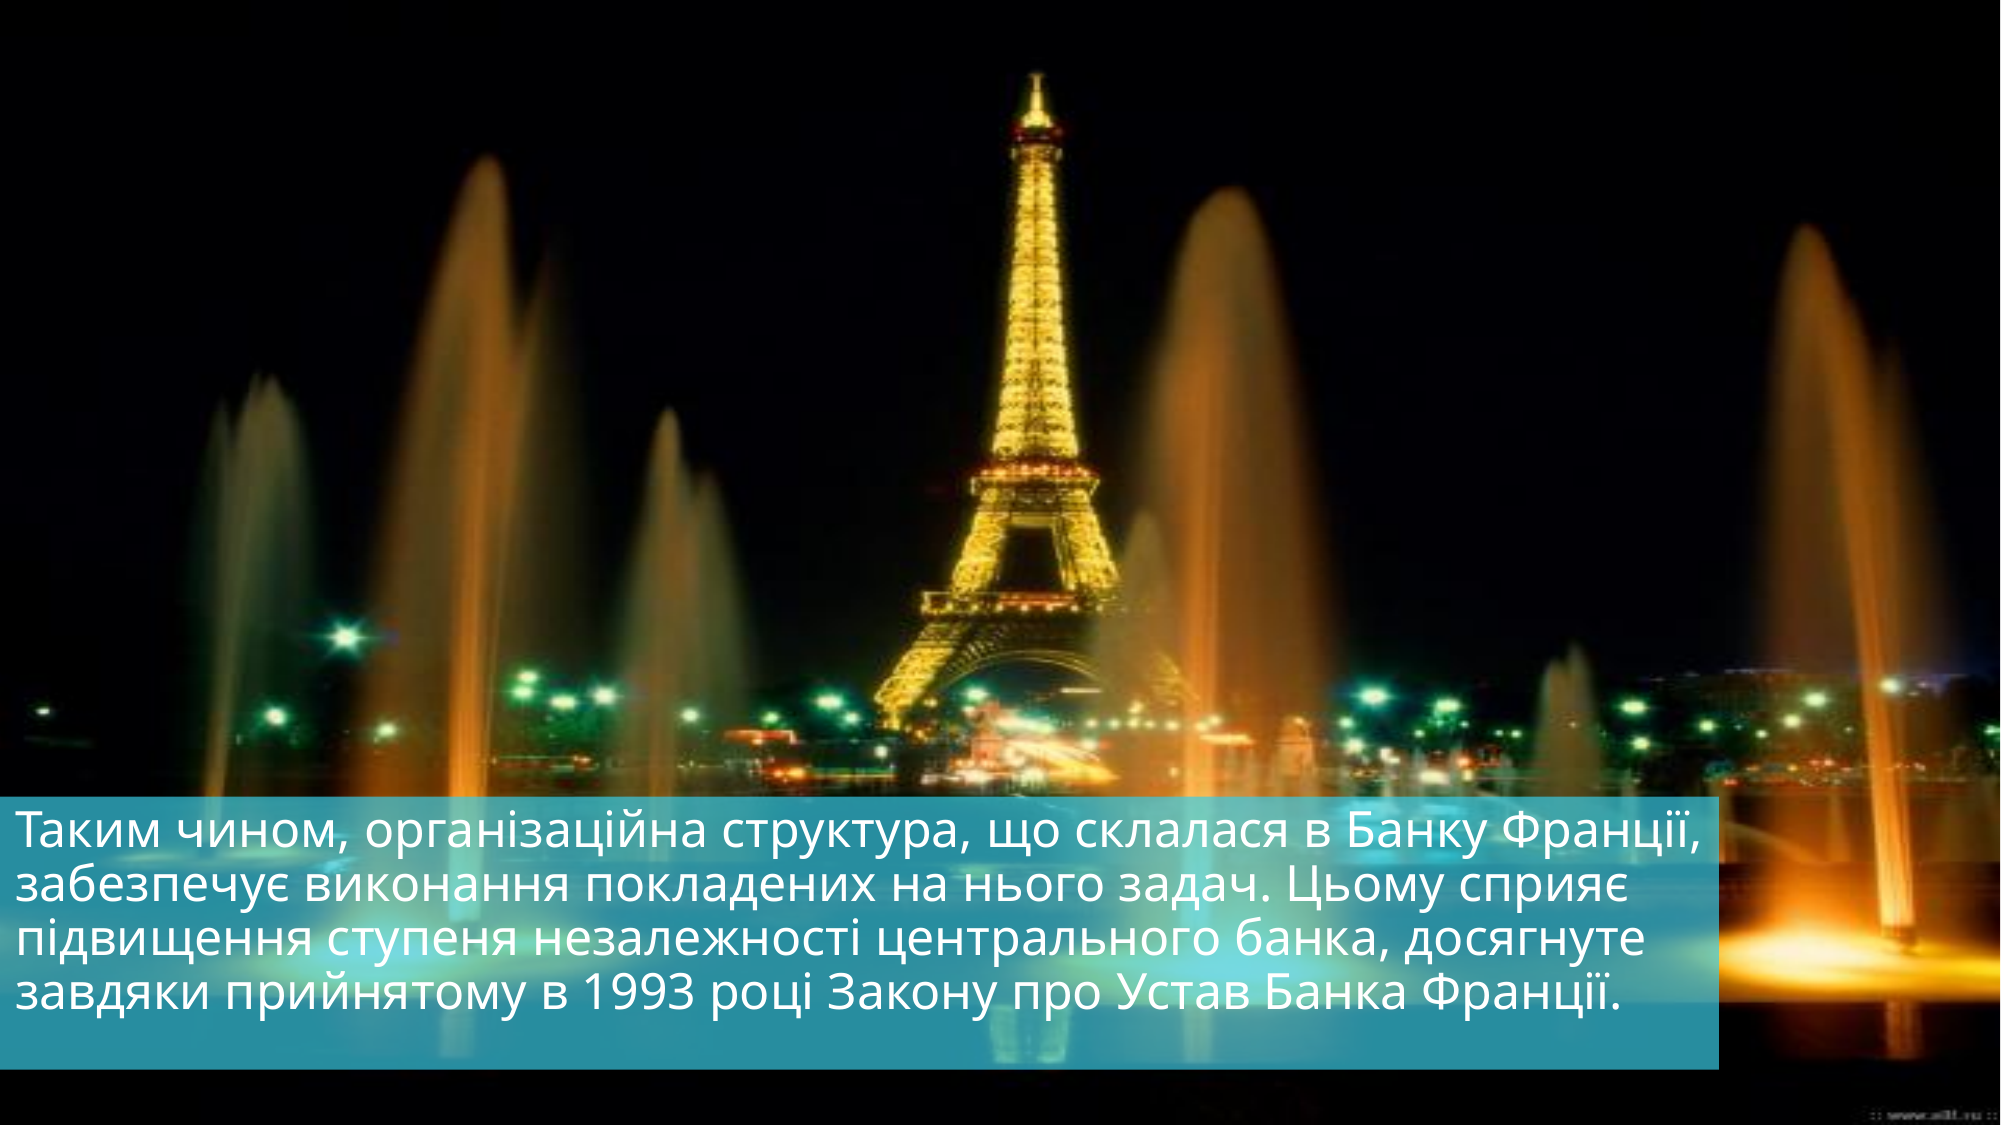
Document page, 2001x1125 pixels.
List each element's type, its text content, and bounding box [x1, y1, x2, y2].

list Таким чином, організаційна структура, що склалася в Банку Франції, забезпечує виконання покладених на нього задач. Цьому сприяє підвищення ступеня незалежності центрального банка, досягнуте завдяки прийнятому в 1993 році Закону про Устав Банка Франції. [0, 796, 1719, 1070]
picture [0, 0, 2001, 1125]
